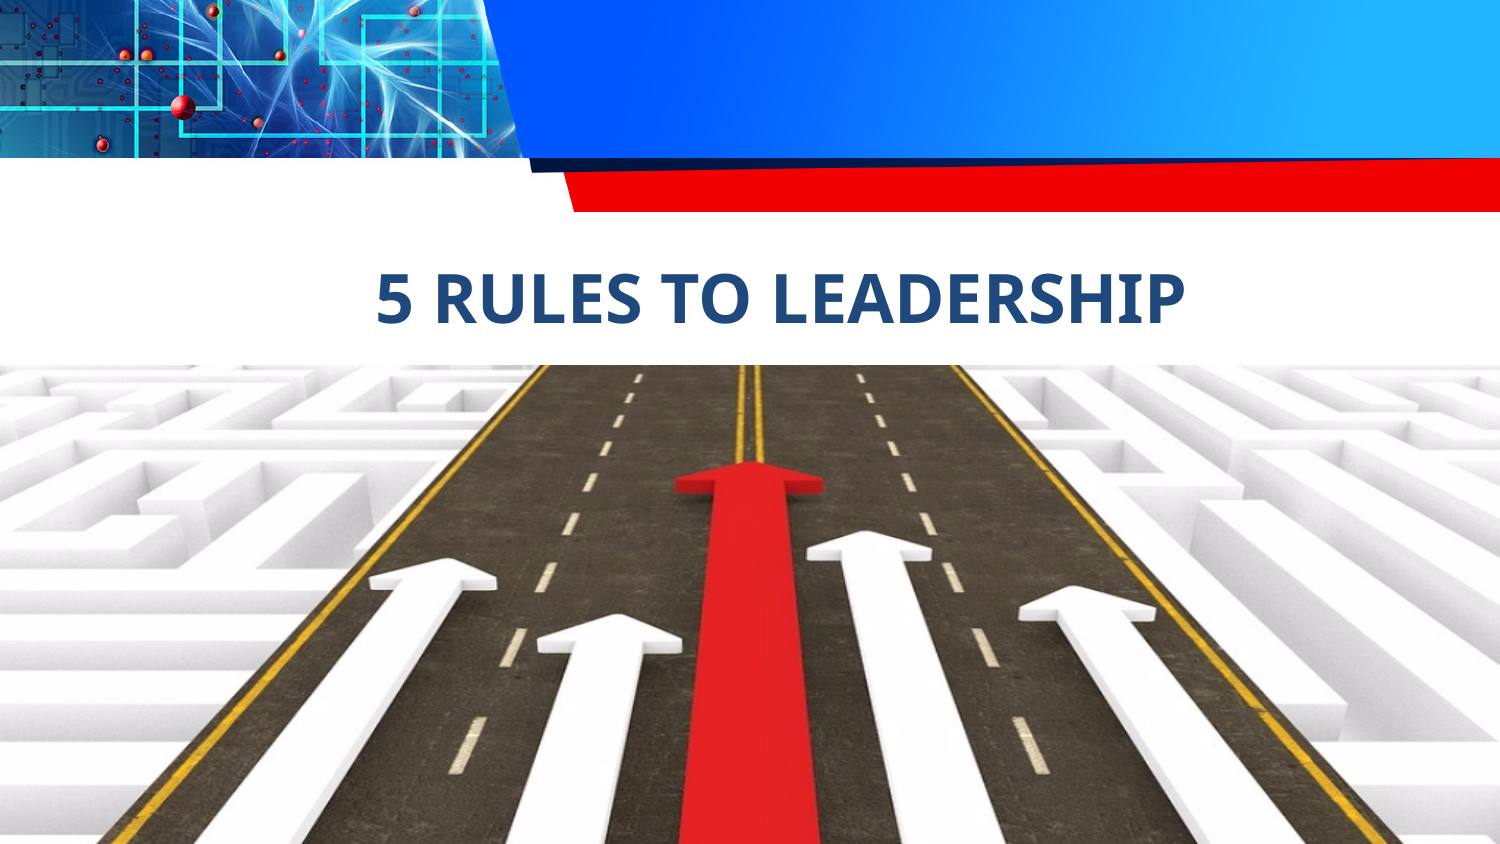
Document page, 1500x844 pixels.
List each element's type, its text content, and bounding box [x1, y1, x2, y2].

picture [0, 0, 1500, 844]
list 5 RULES TO LEADERSHIP [360, 247, 1221, 364]
